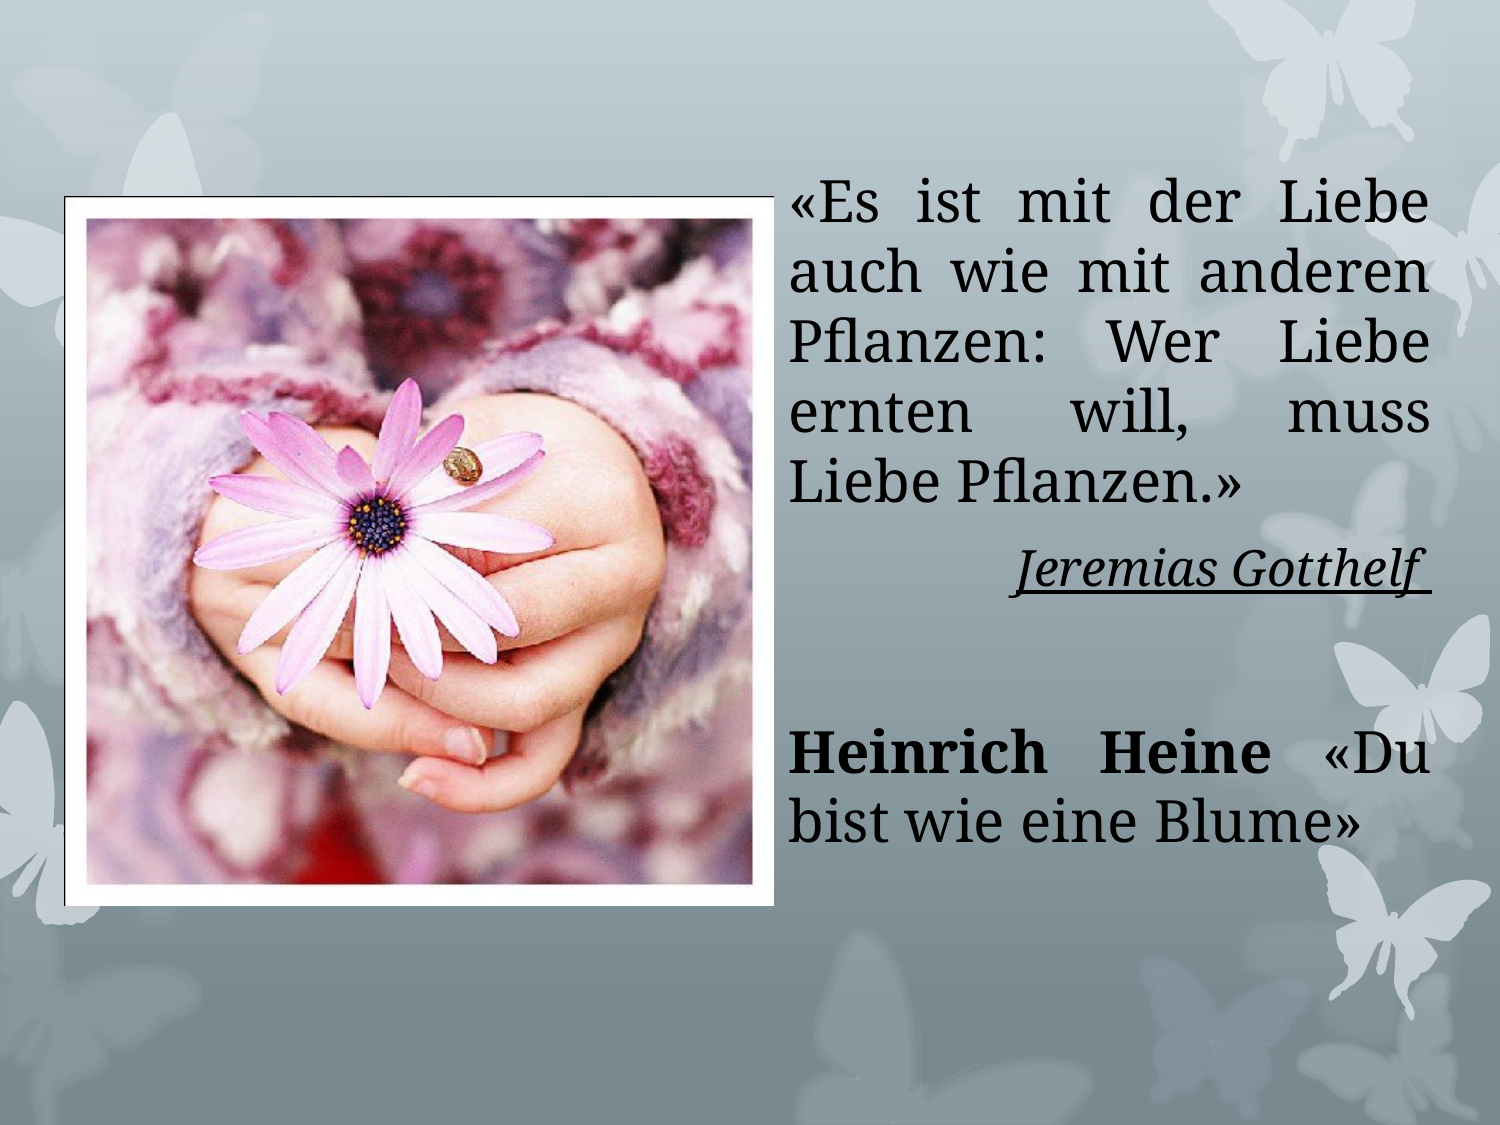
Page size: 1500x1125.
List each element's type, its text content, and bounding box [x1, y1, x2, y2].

list «Es ist mit der Liebe auch wie mit anderen Pflanzen: Wer Liebe ernten will, muss Liebe Pflanzen.» Jeremias Gotthelf Heinrich Heine «Du bist wie eine Blume» [773, 78, 1447, 1071]
picture [64, 196, 775, 906]
